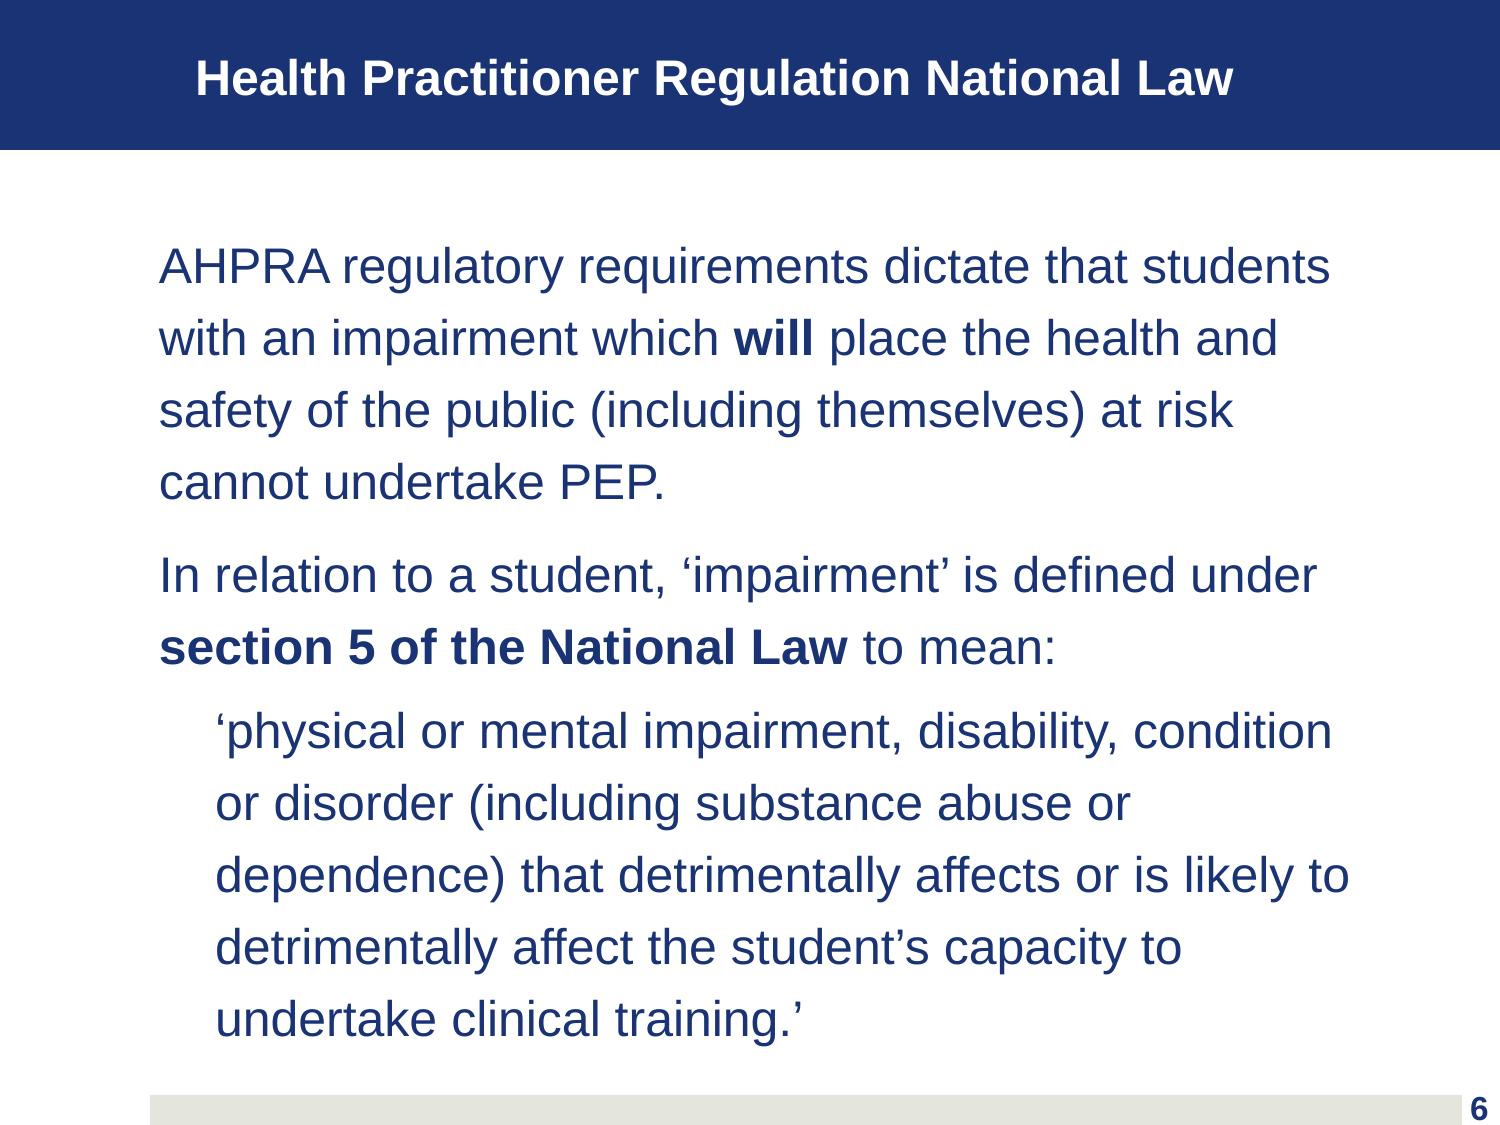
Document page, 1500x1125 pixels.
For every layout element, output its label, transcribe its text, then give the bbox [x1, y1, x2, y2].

list AHPRA regulatory requirements dictate that students with an impairment which will place the health and safety of the public (including themselves) at risk cannot undertake PEP. In relation to a student, ‘impairment’ is defined under section 5 of the National Law to mean: ‘physical or mental impairment, disability, condition or disorder (including substance abuse or dependence) that detrimentally affects or is likely to detrimentally affect the student’s capacity to undertake clinical training.’ [143, 213, 1393, 1053]
slide_number 6 [1441, 1077, 1500, 1125]
title Health Practitioner Regulation National Law [0, 0, 1500, 150]
